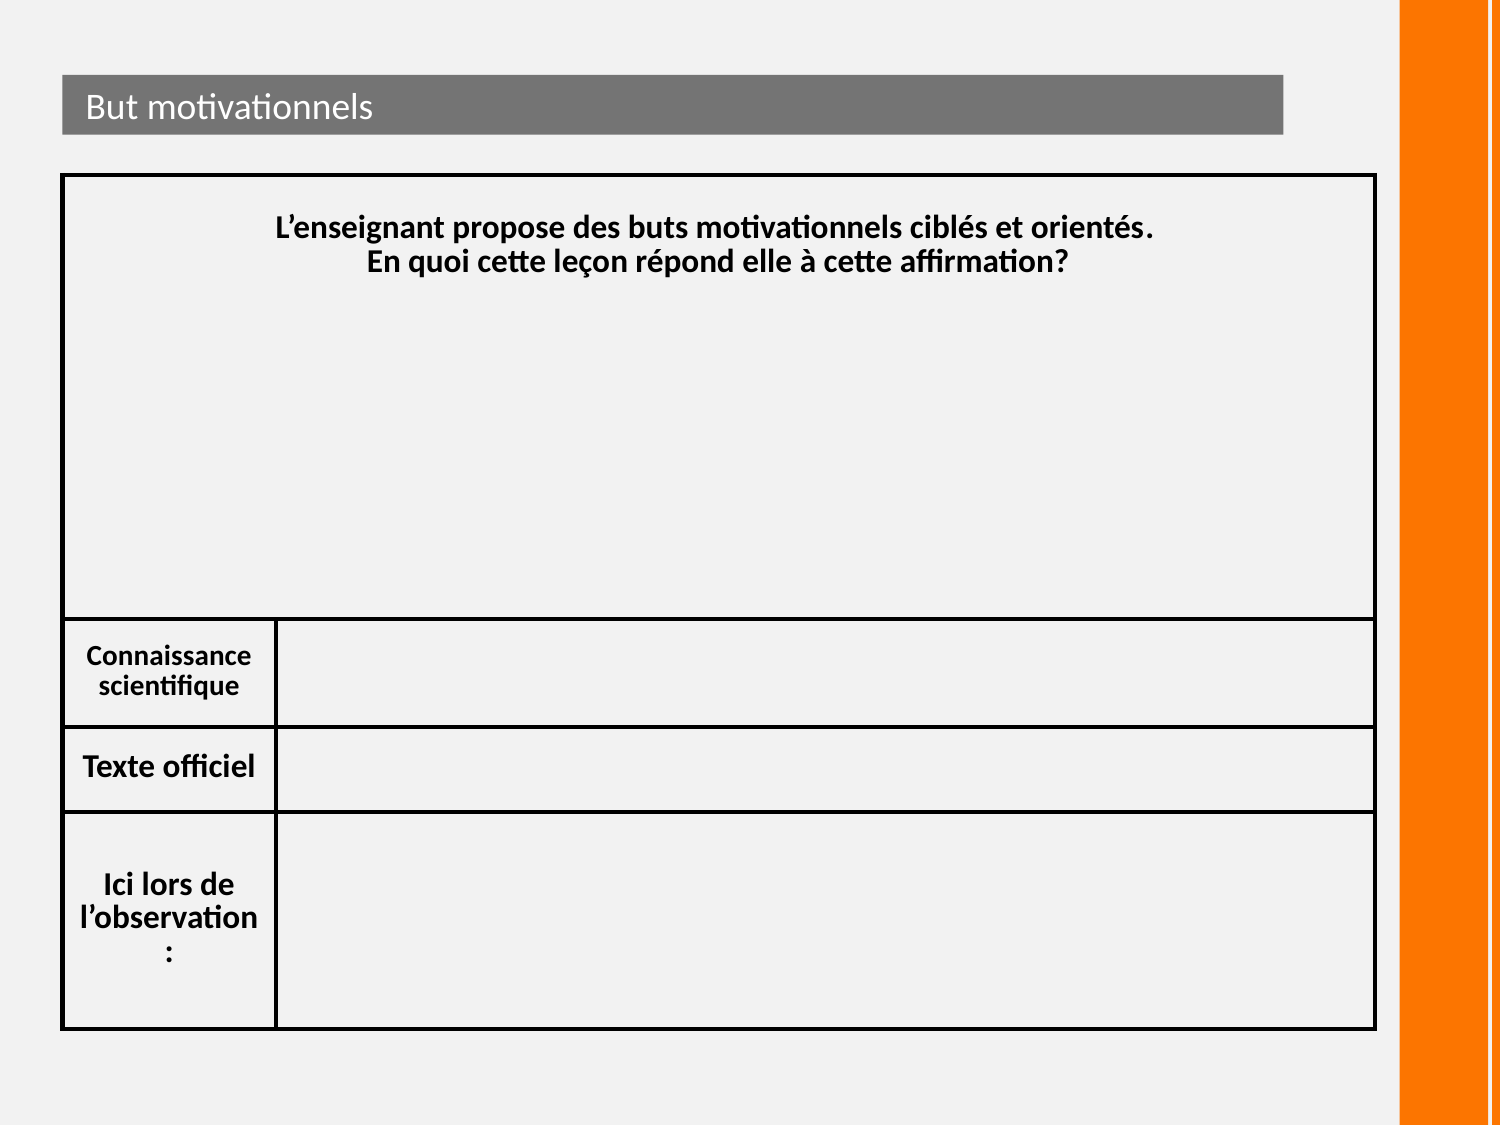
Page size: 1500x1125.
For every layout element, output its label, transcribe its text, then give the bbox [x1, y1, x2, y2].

table_cell [278, 729, 1373, 810]
table_cell Ici lors de l’observation: [65, 814, 274, 1027]
table_cell Connaissance scientifique [65, 621, 274, 725]
text_box But motivationnels [62, 74, 1284, 135]
table_cell Texte officiel [65, 729, 274, 810]
table_header L’enseignant propose des buts motivationnels ciblés et orientés. En quoi cette leçon répond elle à cette affirmation? [65, 177, 1373, 617]
table_cell [278, 621, 1373, 725]
table_cell [278, 814, 1373, 1027]
